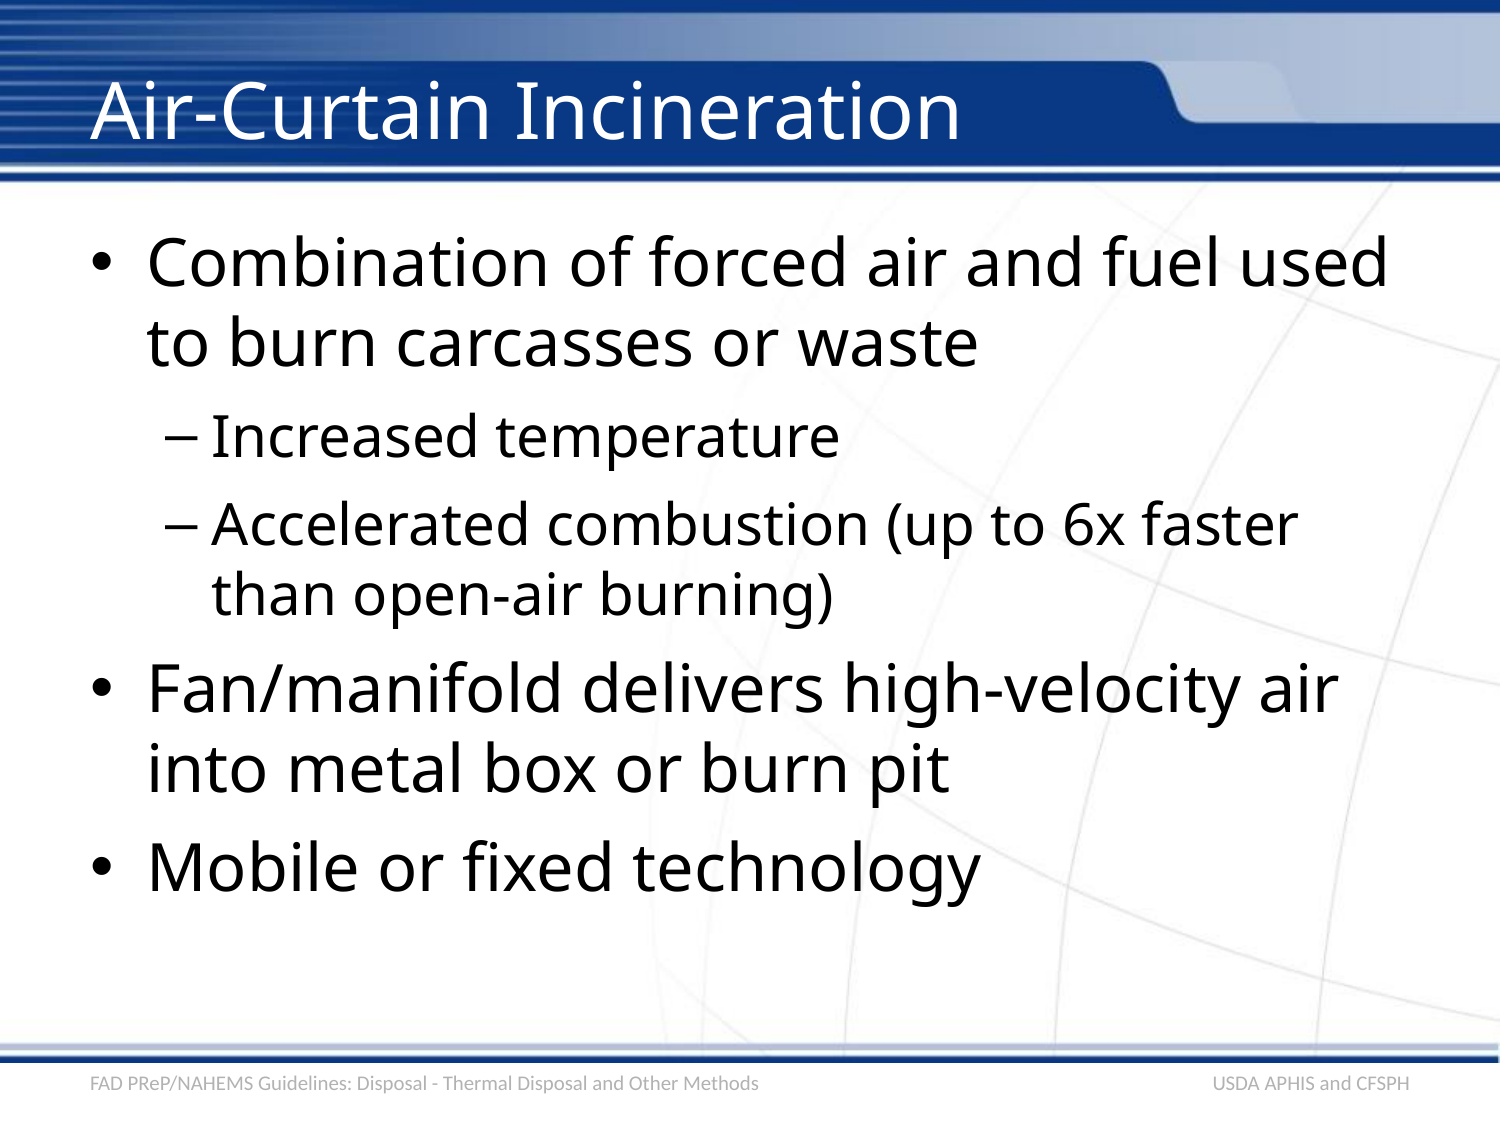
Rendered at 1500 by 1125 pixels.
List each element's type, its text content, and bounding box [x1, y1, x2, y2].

title Air-Curtain Incineration [75, 24, 1425, 163]
slide_number USDA APHIS and CFSPH [1074, 1042, 1425, 1103]
list Combination of forced air and fuel used to burn carcasses or waste Increased temperature Accelerated combustion (up to 6x faster than open-air burning) Fan/manifold delivers high-velocity air into metal box or burn pit Mobile or fixed technology [75, 212, 1425, 1025]
picture [0, 0, 1500, 1063]
footer FAD PReP/NAHEMS Guidelines: Disposal - Thermal Disposal and Other Methods [75, 1042, 825, 1103]
